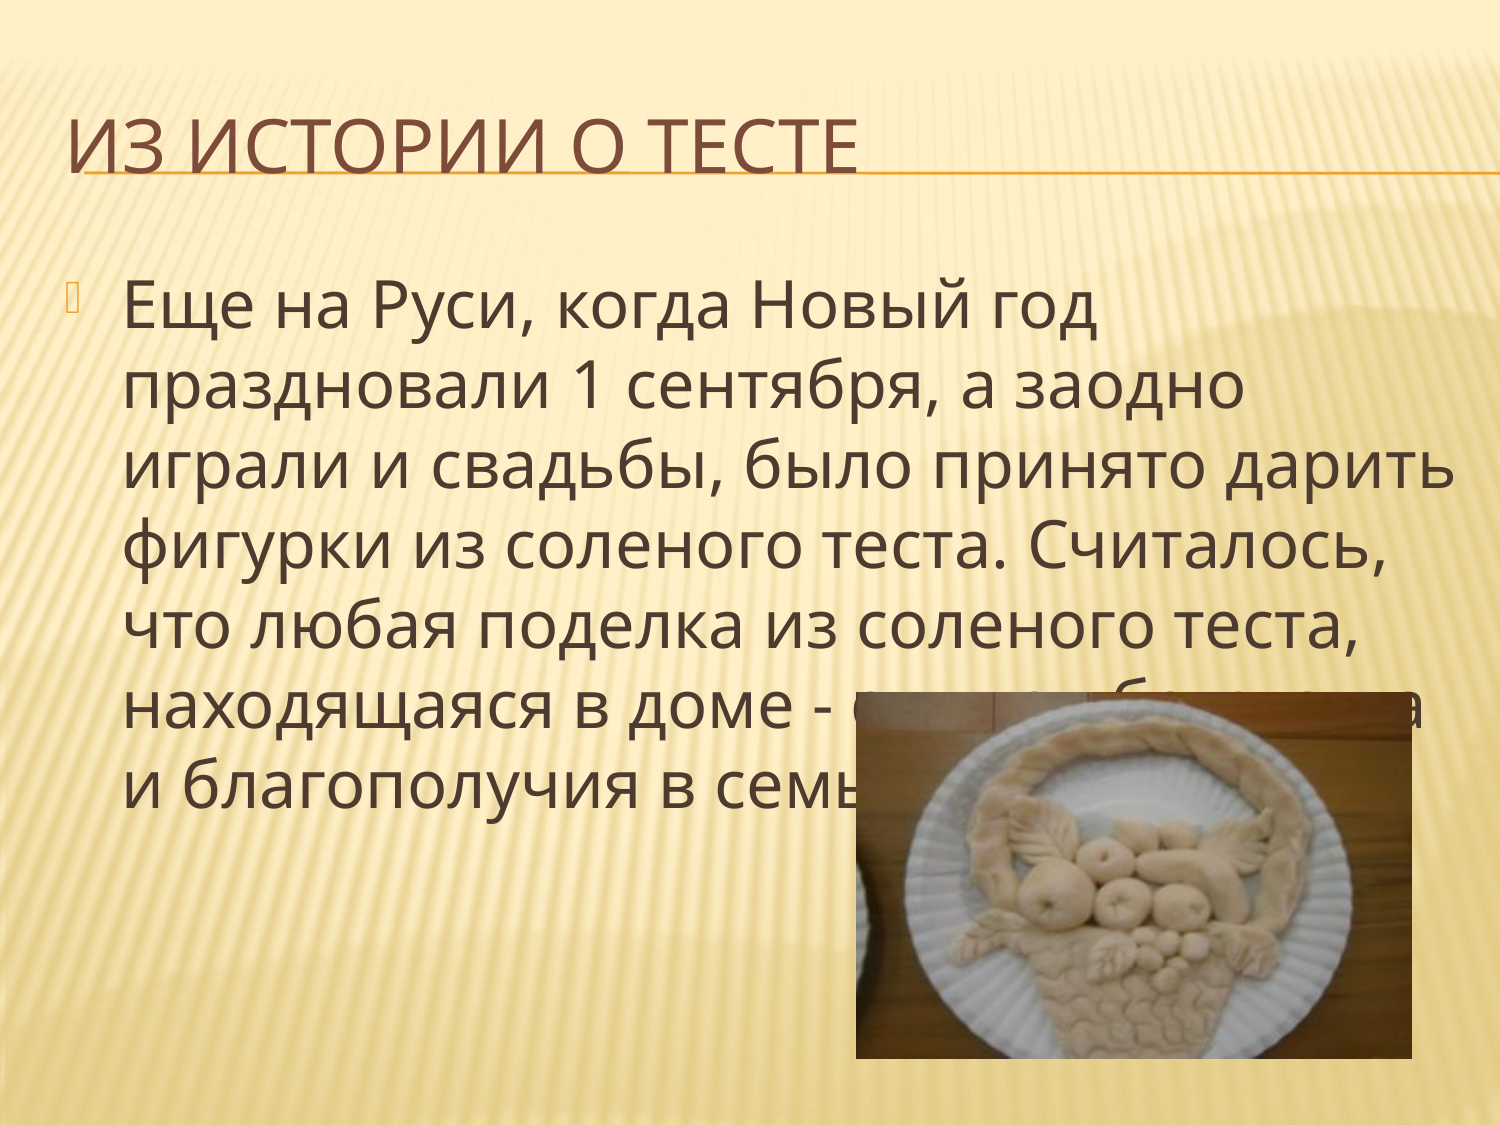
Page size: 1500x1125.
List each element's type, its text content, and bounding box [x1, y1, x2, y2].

picture [855, 692, 1412, 1059]
list Еще на Руси, когда Новый год праздновали 1 сентября, а заодно играли и свадьбы, было принято дарить фигурки из соленого теста. Считалось, что любая поделка из соленого теста, находящаяся в доме - символ богатства и благополучия в семье. [50, 254, 1475, 998]
title Из истории о тесте [50, 75, 1475, 213]
